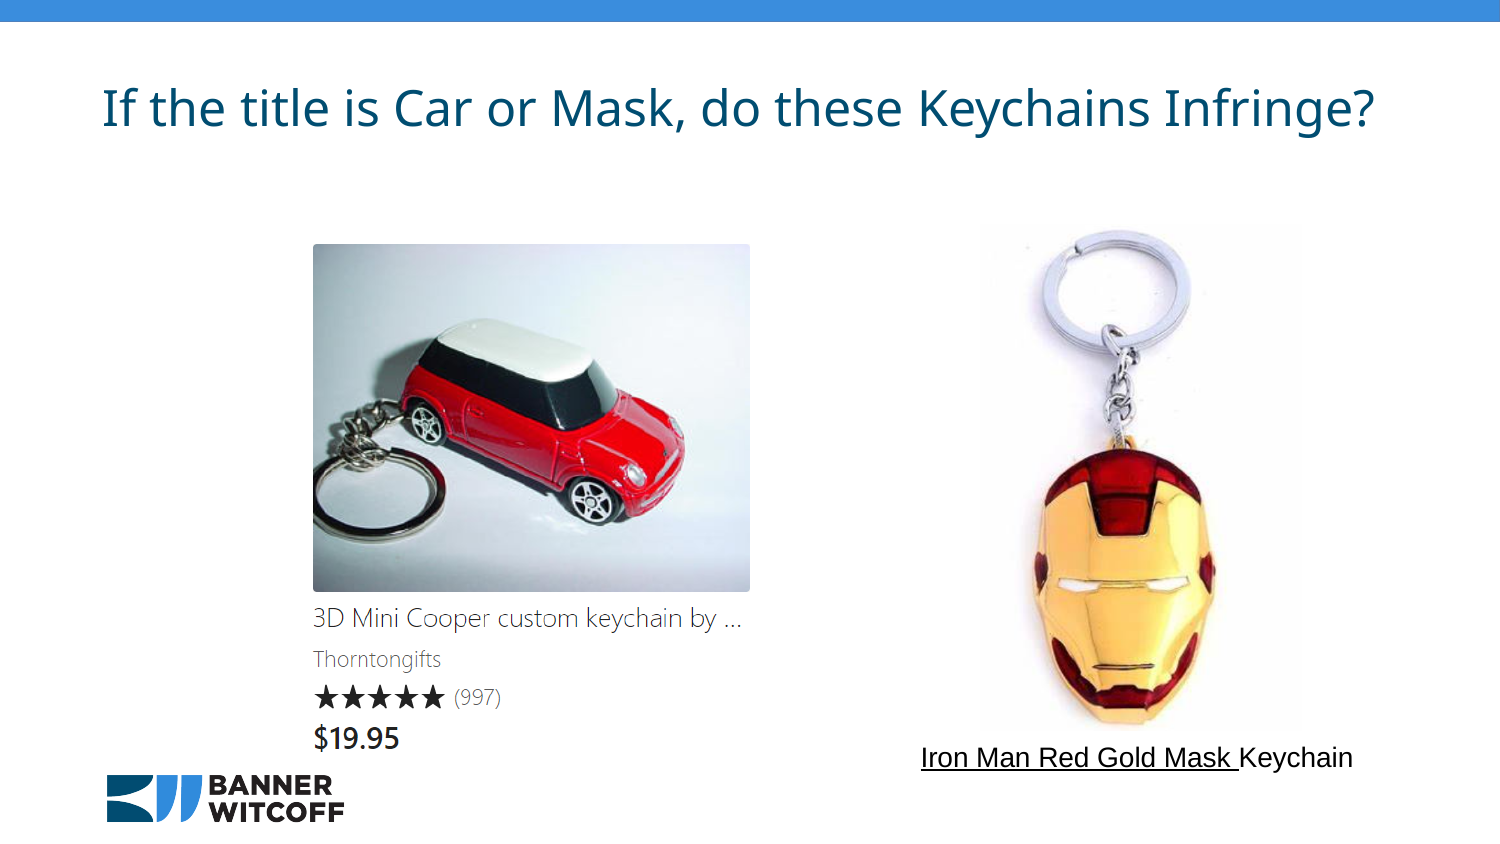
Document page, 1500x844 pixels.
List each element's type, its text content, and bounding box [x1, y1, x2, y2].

picture [304, 240, 765, 753]
text_box Iron Man Red Gold Mask Keychain [905, 732, 1413, 781]
picture [106, 774, 345, 823]
picture [980, 224, 1302, 731]
title If the title is Car or Mask, do these Keychains Infringe? [87, 68, 1413, 113]
